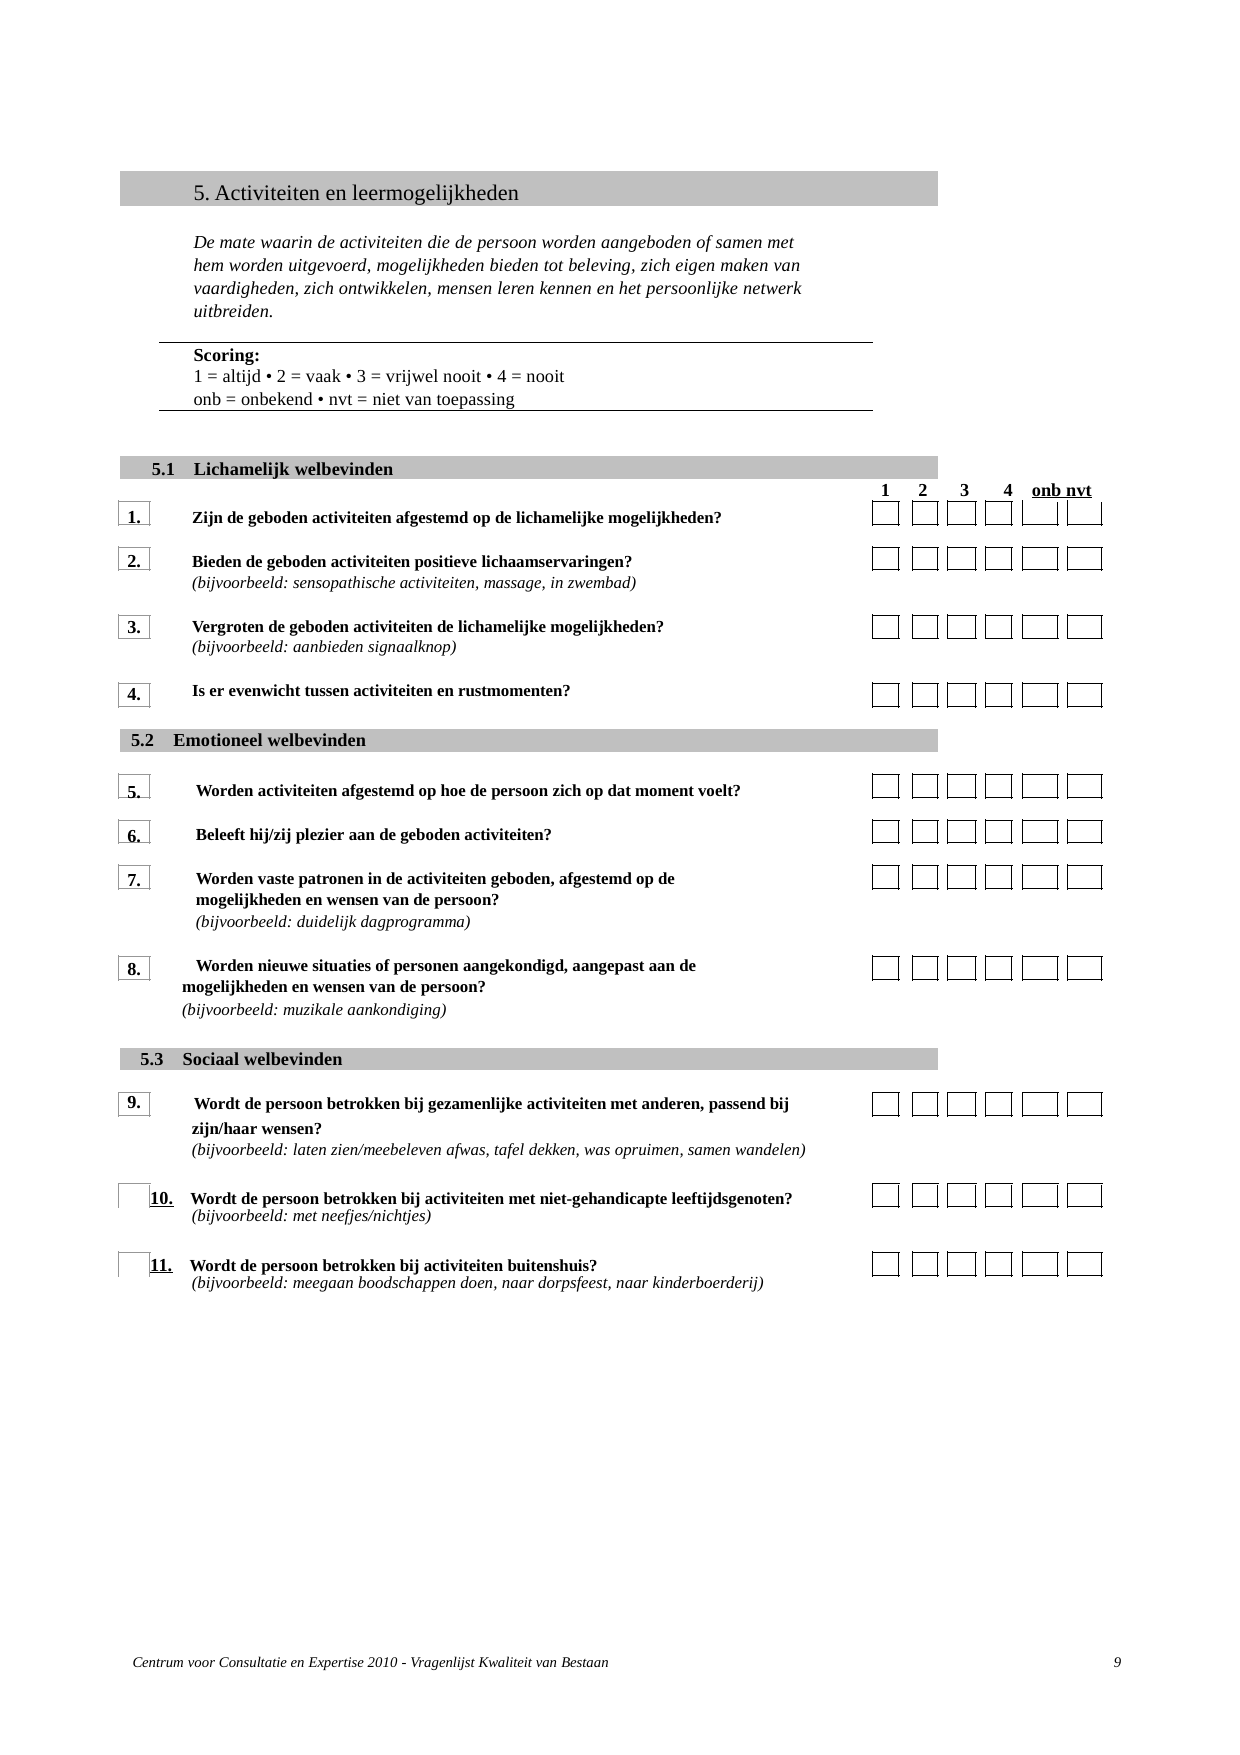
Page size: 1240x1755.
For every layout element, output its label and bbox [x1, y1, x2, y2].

text_box [872, 819, 900, 844]
text_box [1021, 819, 1059, 844]
text_box [912, 1251, 939, 1277]
text_box [132, 1658, 610, 1679]
text_box [959, 483, 970, 508]
text_box [985, 819, 1013, 844]
text_box [912, 1092, 939, 1117]
text_box [912, 864, 939, 890]
text_box [872, 682, 900, 708]
text_box [1021, 1092, 1059, 1117]
text_box [118, 1127, 806, 1304]
text_box [912, 614, 939, 639]
text_box [1067, 546, 1103, 571]
text_box [985, 682, 1013, 708]
text_box [1067, 614, 1103, 639]
text_box [947, 1251, 977, 1277]
text_box [1021, 773, 1059, 799]
text_box [872, 955, 900, 981]
text_box [118, 500, 151, 712]
text_box [872, 1183, 900, 1208]
text_box [947, 546, 977, 571]
text_box [985, 955, 1013, 981]
text_box [947, 1092, 977, 1117]
text_box [947, 1183, 977, 1208]
text_box [985, 483, 1103, 526]
text_box [872, 773, 900, 799]
text_box [872, 614, 900, 639]
text_box [151, 187, 873, 487]
text_box [985, 864, 1013, 890]
text_box [872, 1092, 900, 1117]
text_box [872, 1251, 900, 1277]
text_box [985, 1183, 1013, 1208]
text_box [1021, 955, 1059, 981]
text_box [1021, 546, 1059, 571]
text_box [195, 785, 742, 983]
text_box [1021, 864, 1059, 890]
text_box [985, 773, 1013, 799]
text_box [118, 727, 940, 754]
text_box [1021, 1183, 1059, 1208]
text_box [912, 773, 939, 799]
text_box [912, 682, 939, 708]
text_box [947, 864, 977, 890]
text_box [985, 1092, 1013, 1117]
text_box [1114, 1658, 1122, 1679]
text_box [947, 773, 977, 799]
text_box [1067, 864, 1103, 890]
text_box [1067, 1183, 1103, 1208]
text_box [912, 819, 939, 844]
text_box [1067, 682, 1103, 708]
text_box [985, 614, 1013, 639]
text_box [803, 454, 940, 481]
text_box [1067, 773, 1103, 799]
text_box [192, 512, 723, 708]
text_box [1021, 614, 1059, 639]
text_box [118, 773, 487, 1076]
text_box [118, 1045, 140, 1073]
text_box [1067, 819, 1103, 844]
text_box [872, 546, 900, 571]
text_box [947, 614, 977, 639]
text_box [947, 500, 977, 526]
text_box [1067, 1251, 1103, 1277]
text_box [947, 819, 977, 844]
text_box [880, 483, 891, 508]
text_box [1021, 1251, 1059, 1277]
text_box [118, 1092, 151, 1120]
text_box [118, 454, 151, 481]
text_box [487, 1045, 940, 1073]
text_box [912, 546, 939, 571]
text_box [912, 955, 939, 981]
text_box [118, 169, 940, 208]
text_box [947, 682, 977, 708]
text_box [193, 1097, 790, 1120]
text_box [912, 1183, 939, 1208]
text_box [985, 1251, 1013, 1277]
text_box [1021, 682, 1059, 708]
text_box [985, 546, 1013, 571]
text_box [947, 955, 977, 981]
text_box [918, 483, 928, 508]
text_box [130, 733, 367, 758]
text_box [1067, 1092, 1103, 1117]
text_box [1067, 955, 1103, 981]
text_box [872, 864, 900, 890]
text_box [912, 500, 939, 526]
text_box [872, 500, 900, 526]
